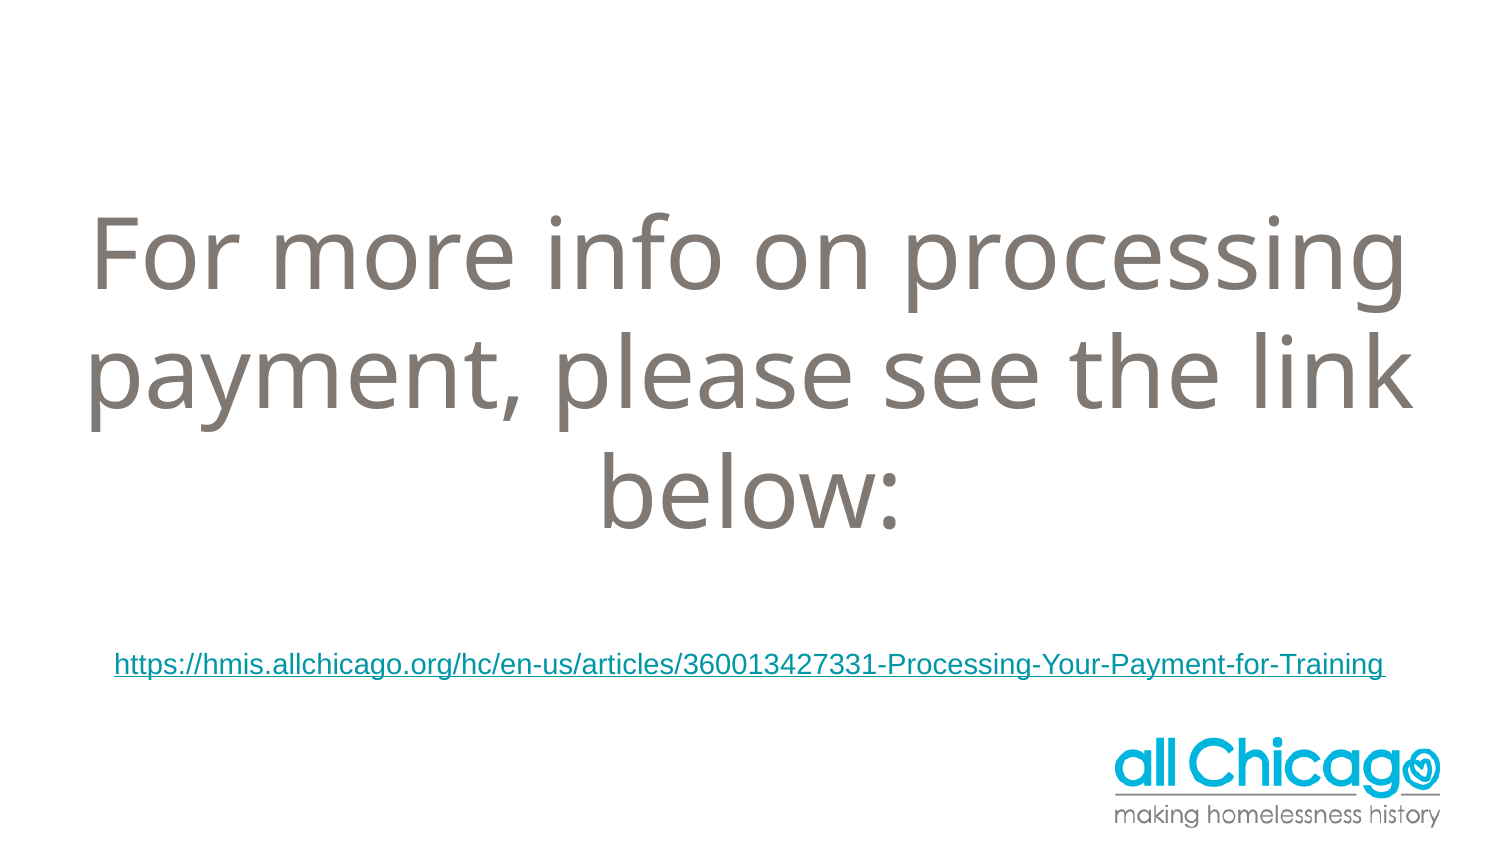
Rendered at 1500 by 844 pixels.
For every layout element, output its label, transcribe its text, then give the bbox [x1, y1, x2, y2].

picture [1115, 757, 1440, 828]
title For more info on processing payment, please see the link below: [51, 174, 1449, 319]
text_box https://hmis.allchicago.org/hc/en-us/articles/360013427331-Processing-Your-Payment-for-Training [51, 629, 1449, 757]
